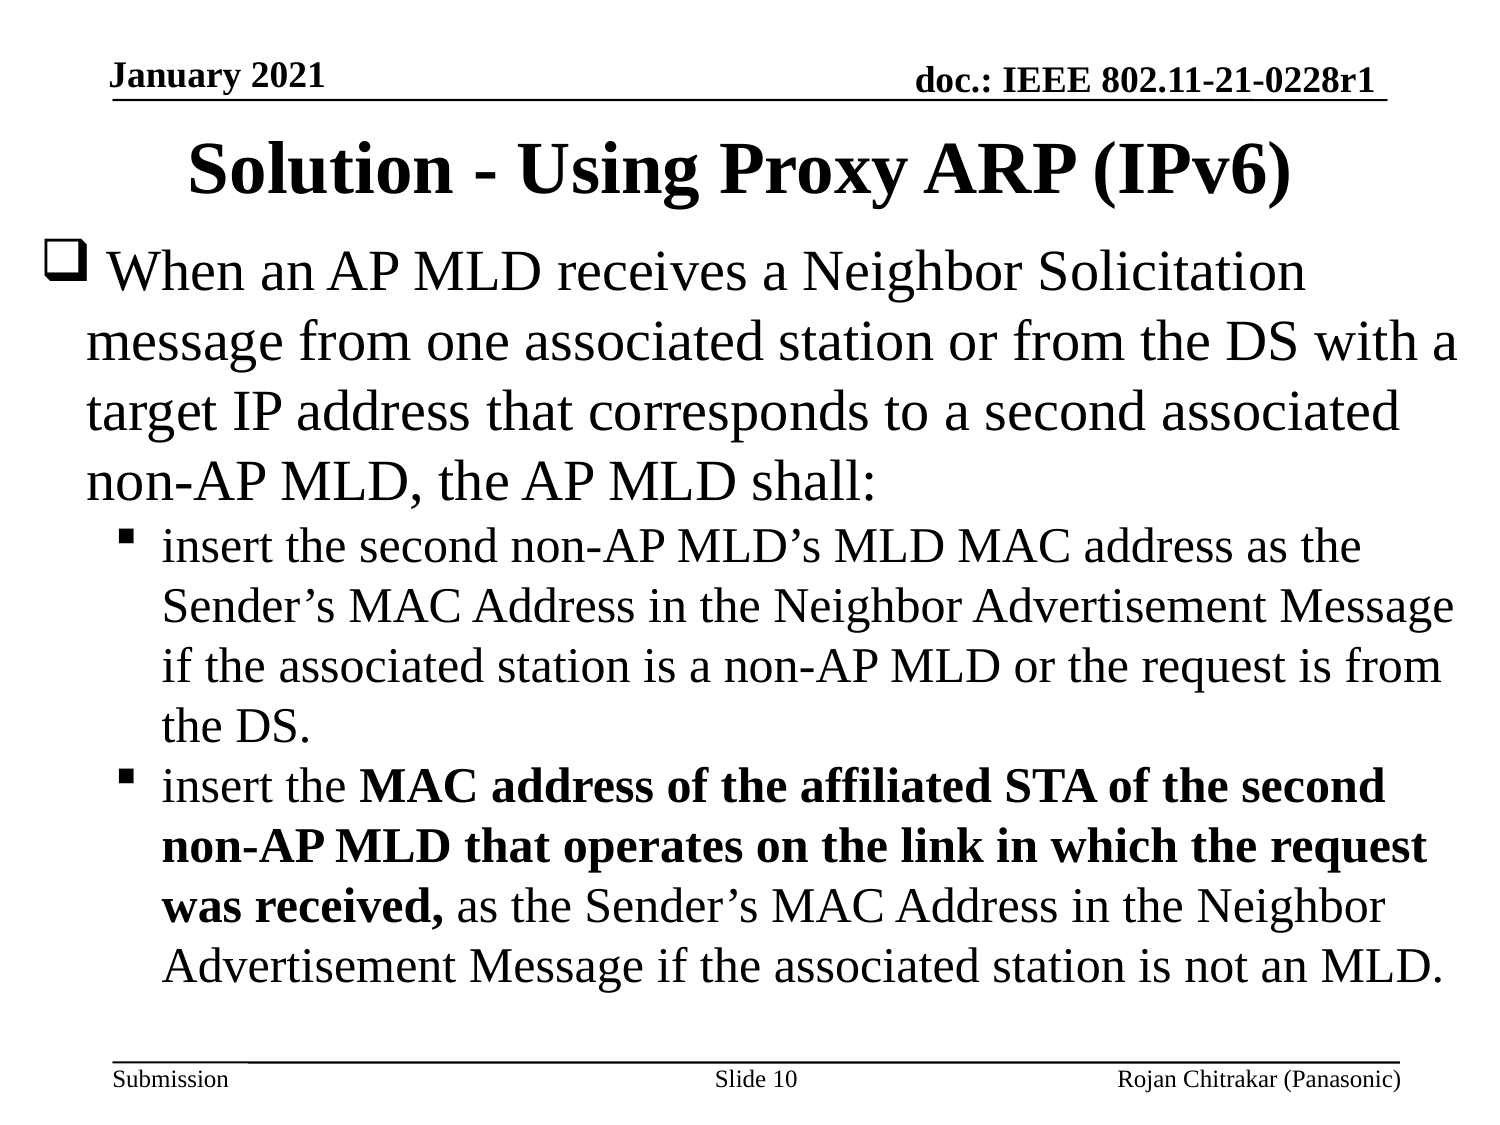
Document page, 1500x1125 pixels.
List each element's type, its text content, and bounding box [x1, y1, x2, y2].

footer Rojan Chitrakar (Panasonic) [949, 1061, 1402, 1093]
slide_number Slide 10 [712, 1061, 800, 1093]
text_box When an AP MLD receives a Neighbor Solicitation message from one associated station or from the DS with a target IP address that corresponds to a second associated non-AP MLD, the AP MLD shall: insert the second non-AP MLD’s MLD MAC address as the Sender’s MAC Address in the Neighbor Advertisement Message if the associated station is a non-AP MLD or the request is from the DS. insert the MAC address of the affiliated STA of the second non-AP MLD that operates on the link in which the request was received, as the Sender’s MAC Address in the Neighbor Advertisement Message if the associated station is not an MLD. [24, 224, 1475, 1000]
text_box Solution - Using Proxy ARP (IPv6) [0, 111, 1500, 225]
